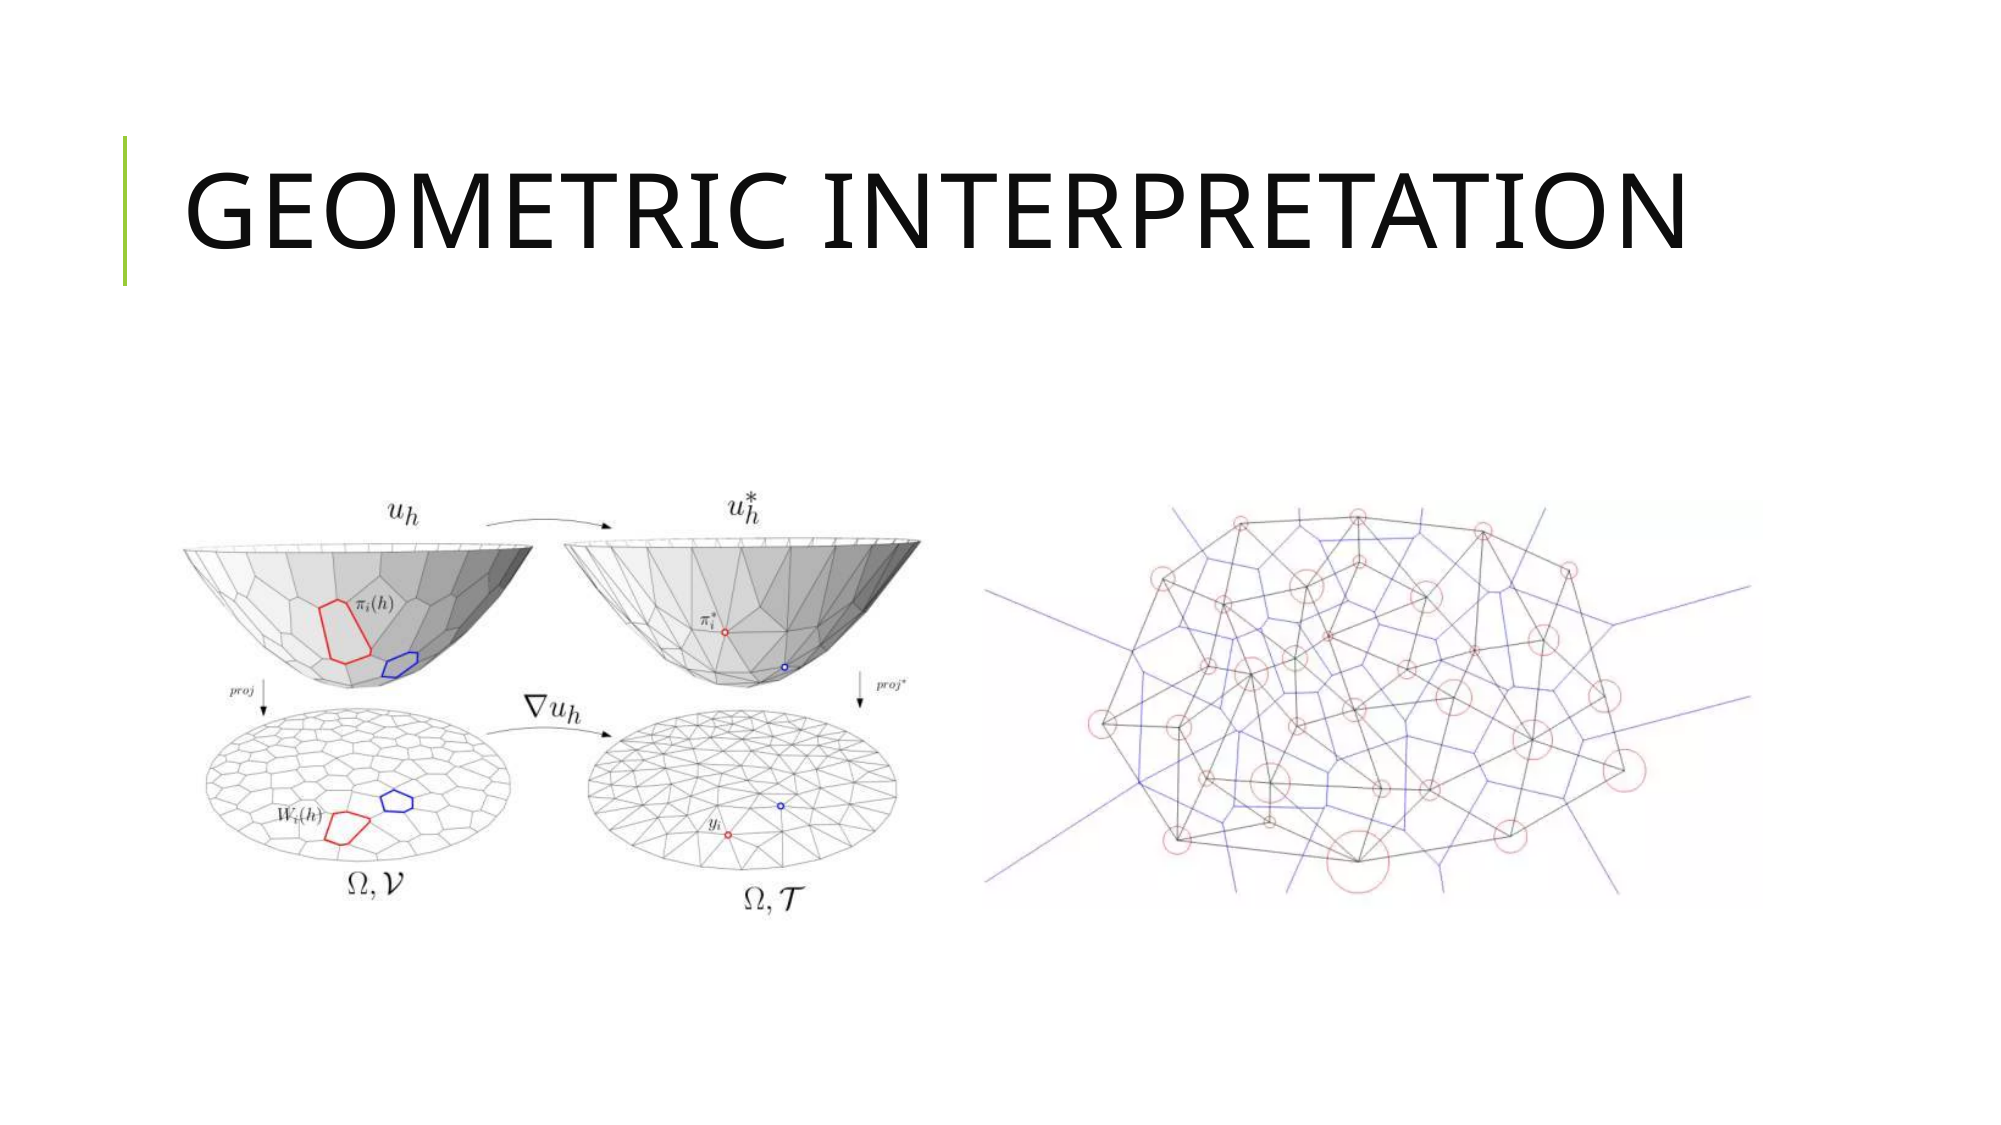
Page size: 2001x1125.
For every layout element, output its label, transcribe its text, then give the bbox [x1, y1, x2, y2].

title Geometric interpretation [168, 96, 1763, 342]
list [982, 500, 1763, 910]
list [167, 481, 949, 929]
